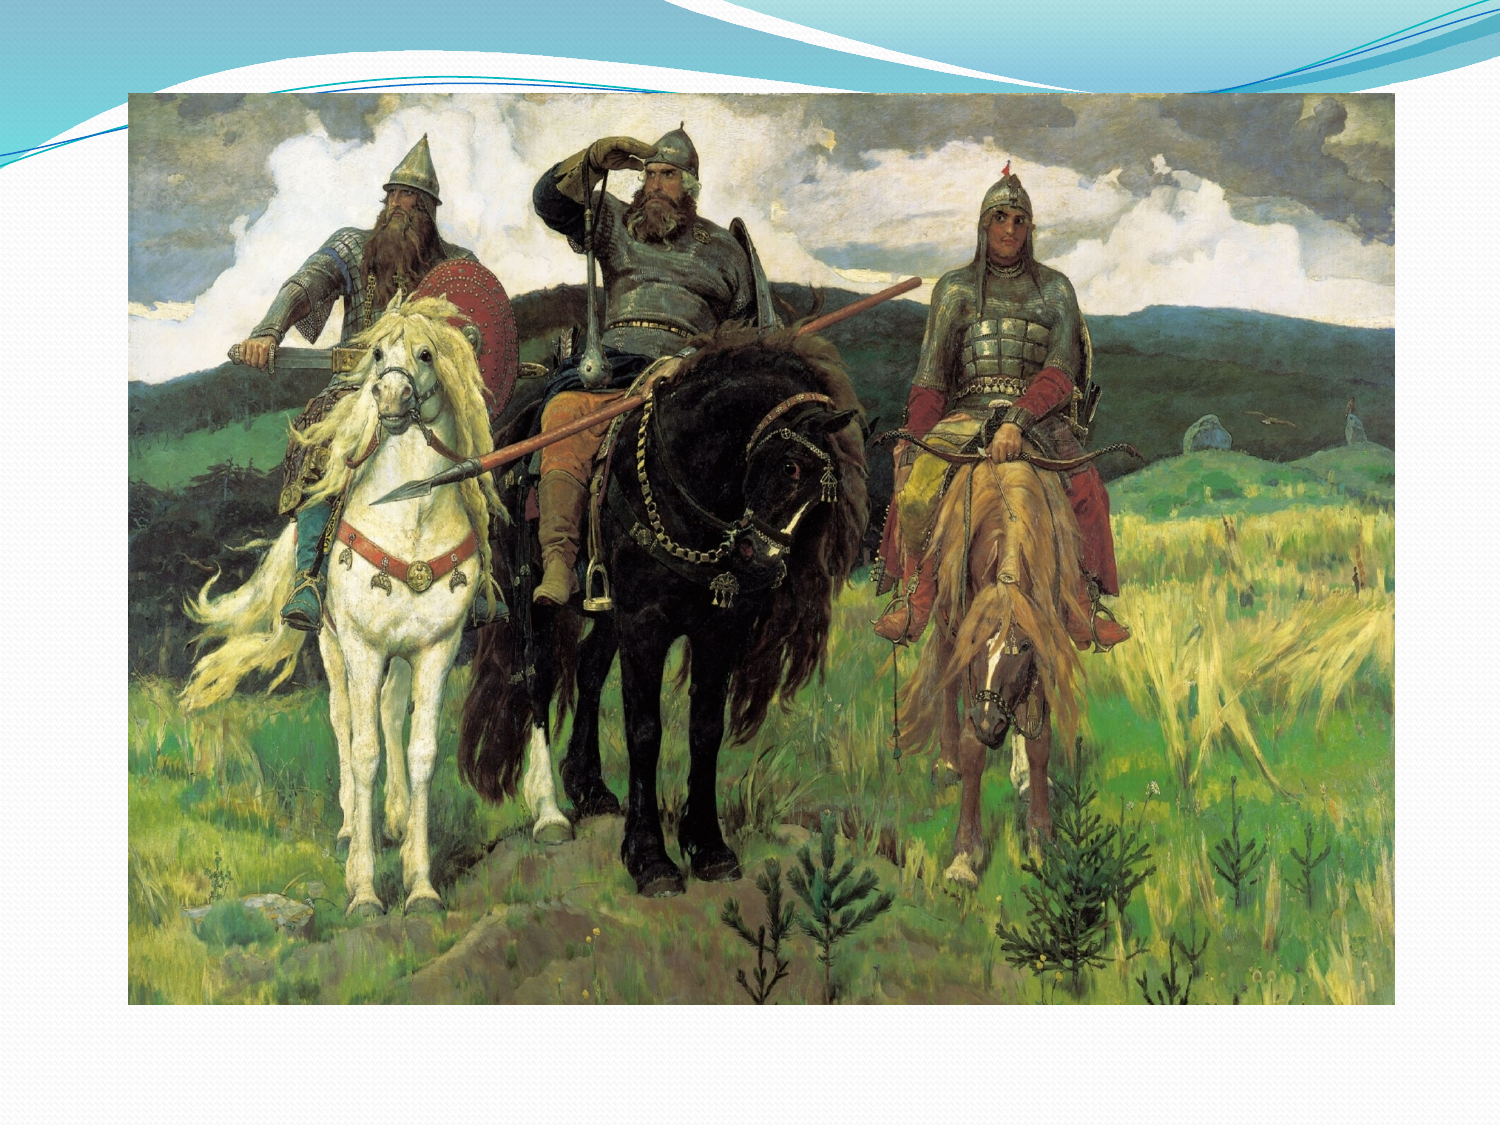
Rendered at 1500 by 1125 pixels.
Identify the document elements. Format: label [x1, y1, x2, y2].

list [128, 93, 1395, 1006]
